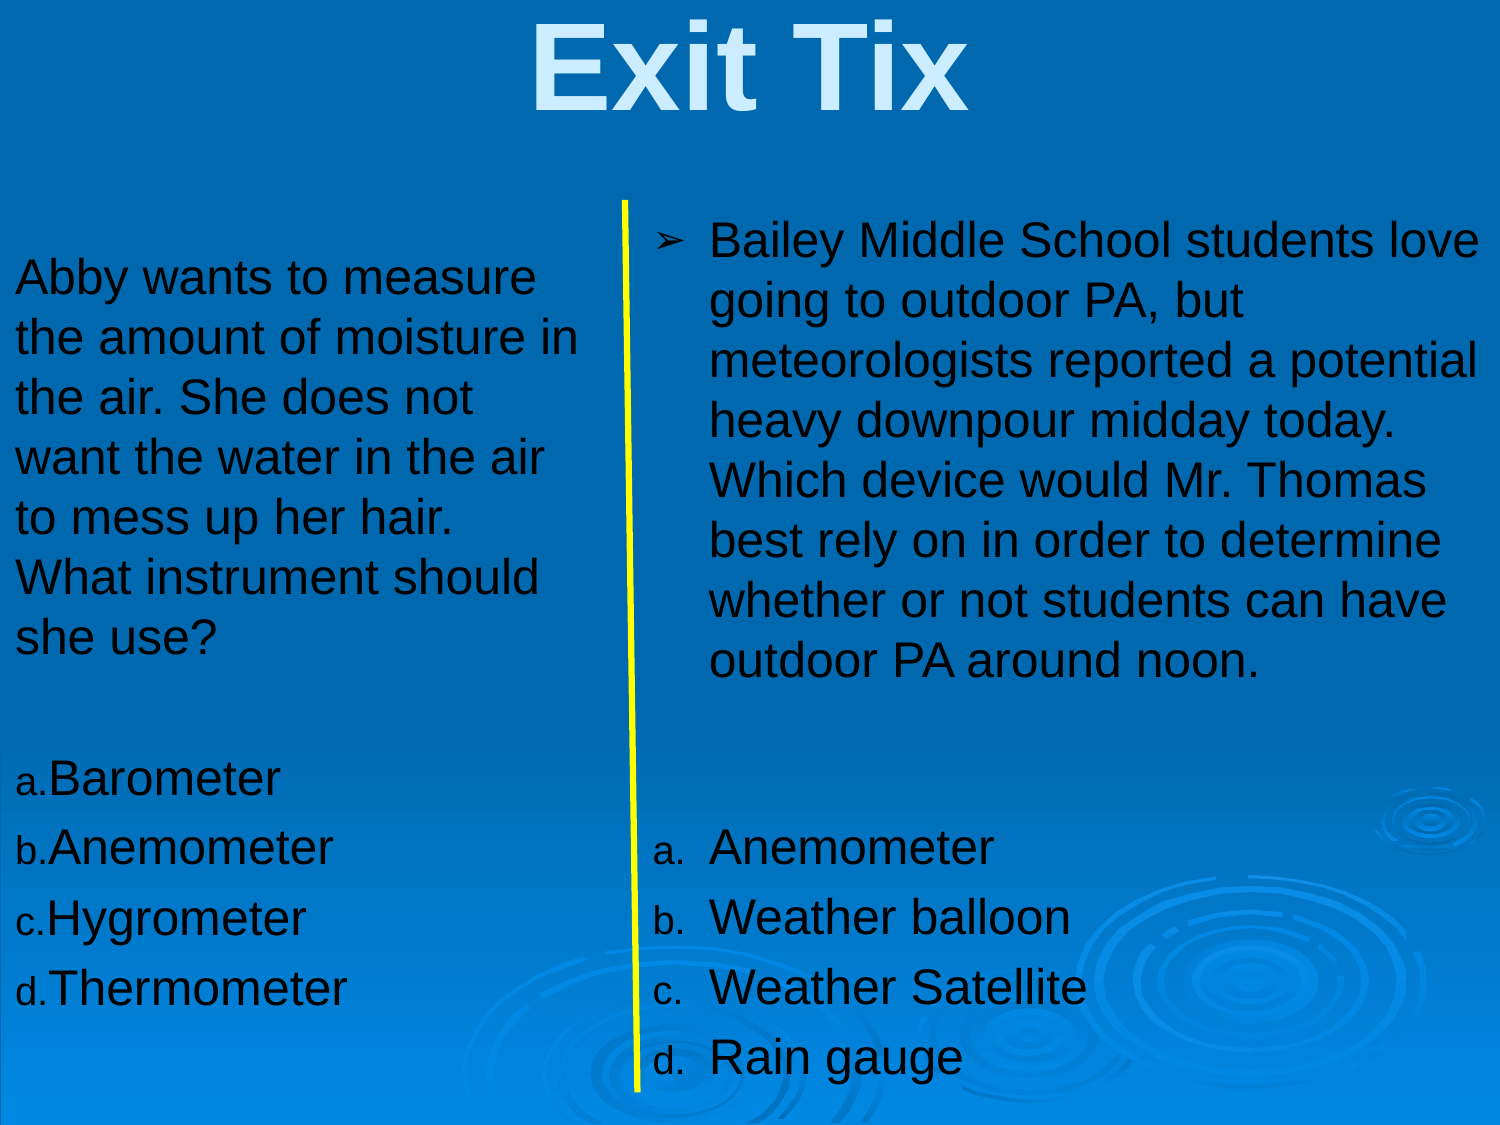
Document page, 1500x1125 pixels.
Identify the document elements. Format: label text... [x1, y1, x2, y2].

list Abby wants to measure the amount of moisture in the air. She does not want the water in the air to mess up her hair. What instrument should she use? Barometer Anemometer Hygrometer Thermometer [0, 237, 600, 1044]
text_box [624, 199, 638, 1093]
title Exit Tix [75, 0, 1425, 121]
list Bailey Middle School students love going to outdoor PA, but meteorologists reported a potential heavy downpour midday today. Which device would Mr. Thomas best rely on in order to determine whether or not students can have outdoor PA around noon. Anemometer Weather balloon Weather Satellite Rain gauge [638, 200, 1500, 944]
